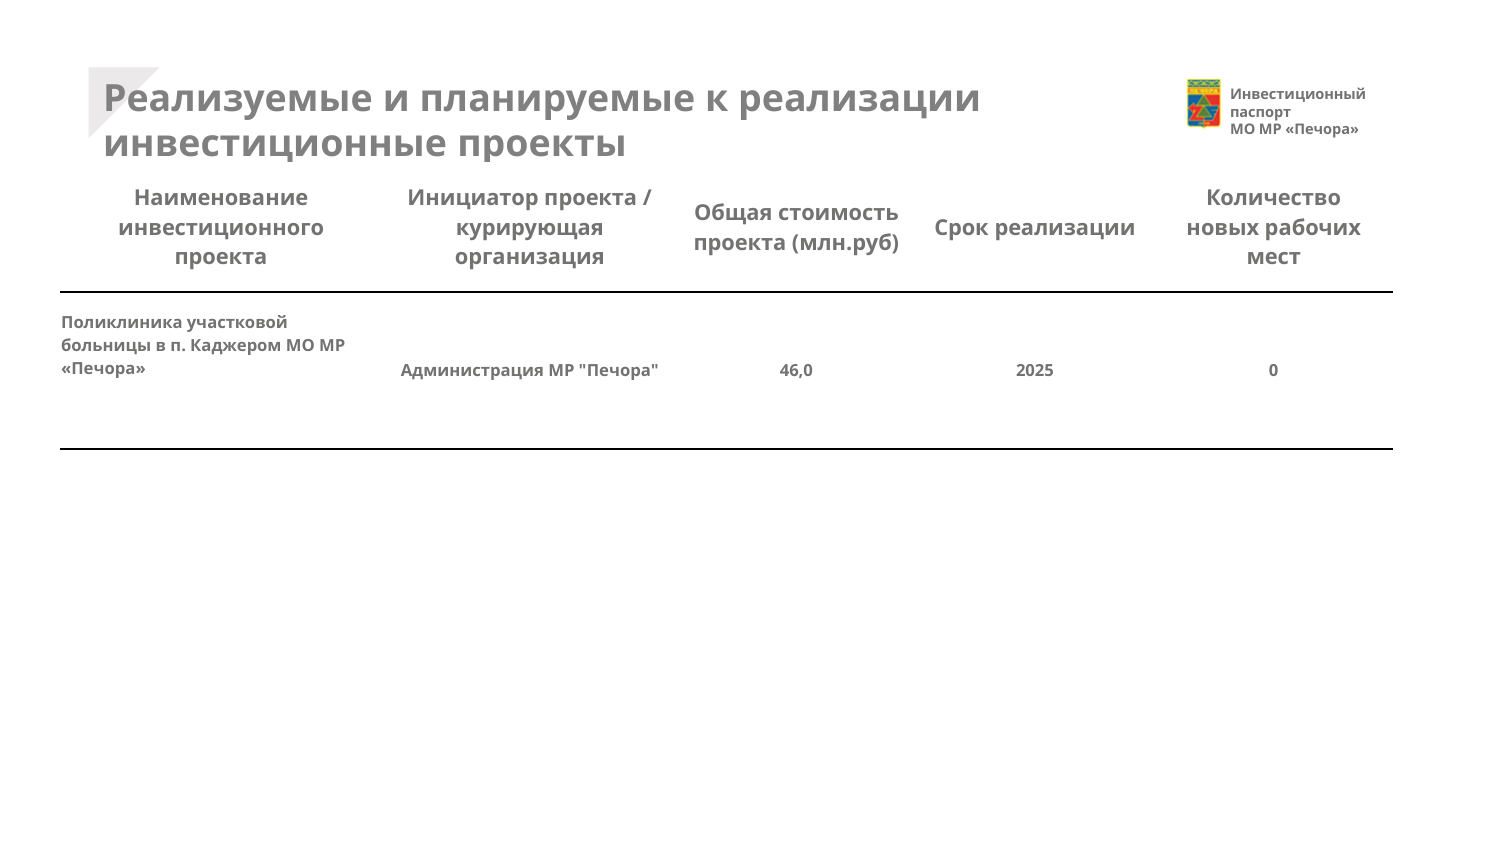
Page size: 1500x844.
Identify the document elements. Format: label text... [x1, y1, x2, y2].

table_cell Поликлиника участковой больницы в п. Каджером МО МР «Печора» [60, 293, 383, 448]
table_header Срок реализации [916, 162, 1154, 291]
table_header Общая стоимость проекта (млн.руб) [677, 162, 916, 291]
table_header Наименование инвестиционного проекта [60, 162, 383, 291]
table_cell 46,0 [677, 293, 916, 448]
table_cell 2025 [916, 293, 1154, 448]
table_header Количество новых рабочих мест [1154, 162, 1393, 291]
table_cell 0 [1154, 293, 1393, 448]
table_header Инициатор проекта / курирующая организация [383, 162, 677, 291]
text_box Инвестиционный паспорт МО МР «Печора» [1215, 77, 1441, 145]
picture [1185, 78, 1221, 132]
table_cell Администрация МР "Печора" [383, 293, 677, 448]
text_box Реализуемые и планируемые к реализации инвестиционные проекты [88, 66, 1365, 162]
